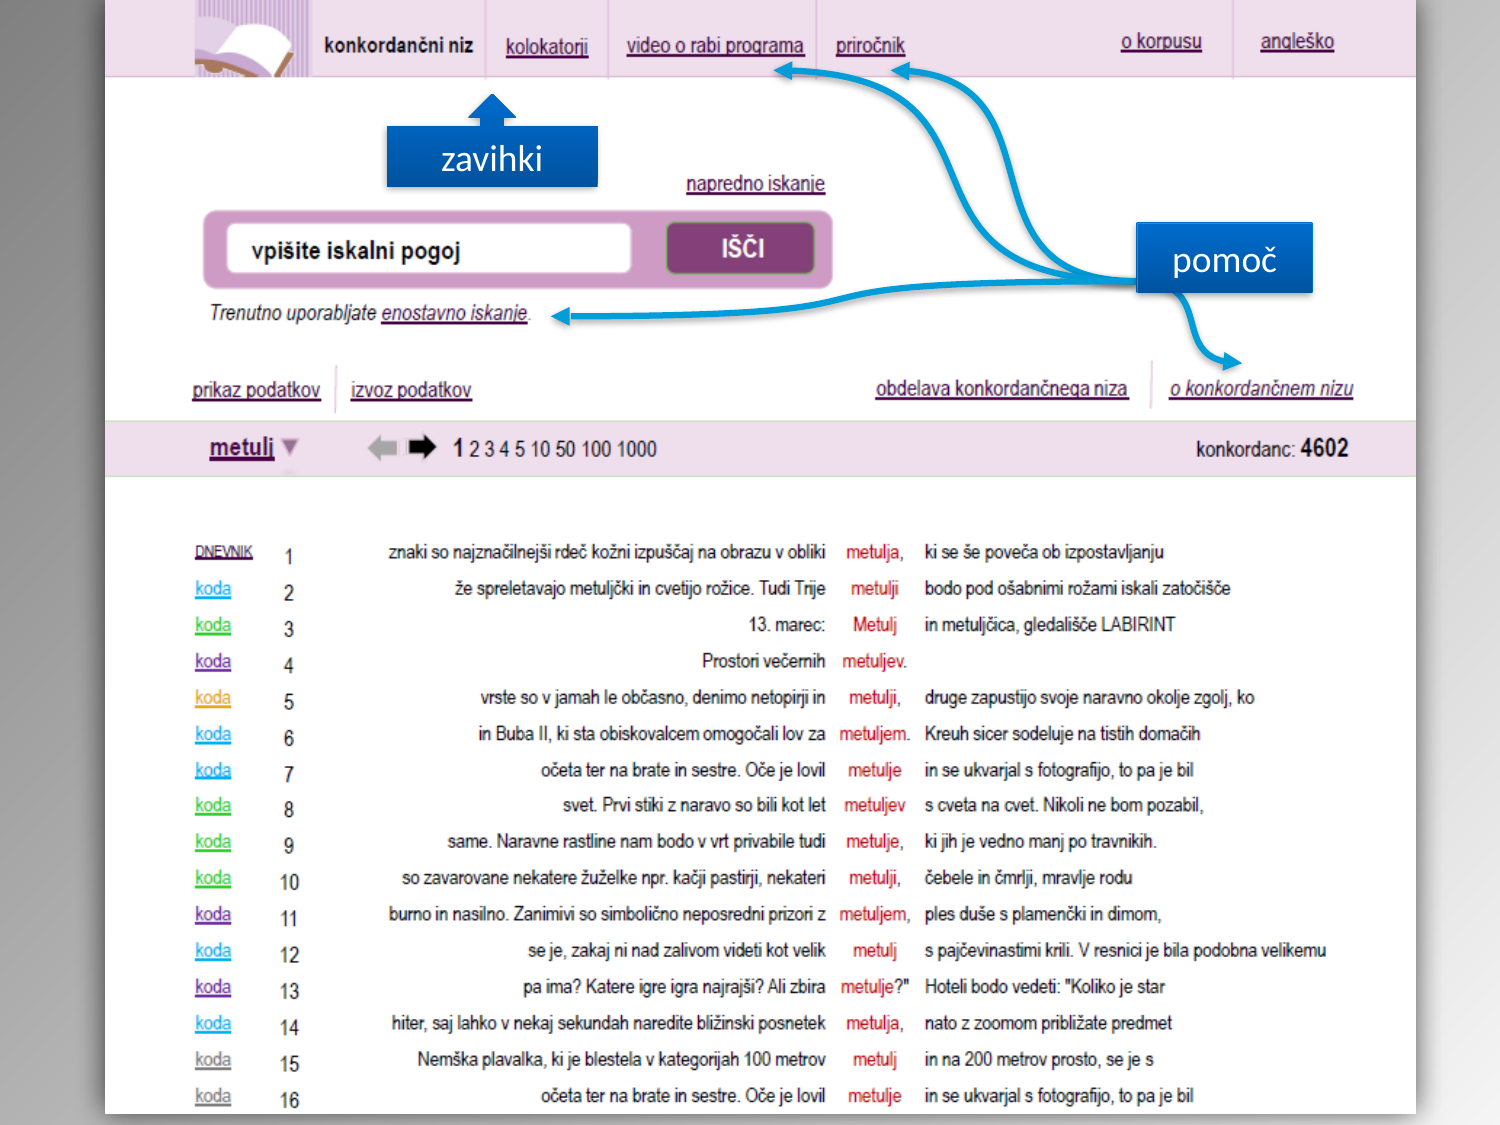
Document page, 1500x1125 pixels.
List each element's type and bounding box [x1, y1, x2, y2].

picture [105, 0, 1416, 1115]
text_box [550, 280, 1135, 317]
text_box [1136, 280, 1243, 364]
text_box [773, 70, 1137, 279]
